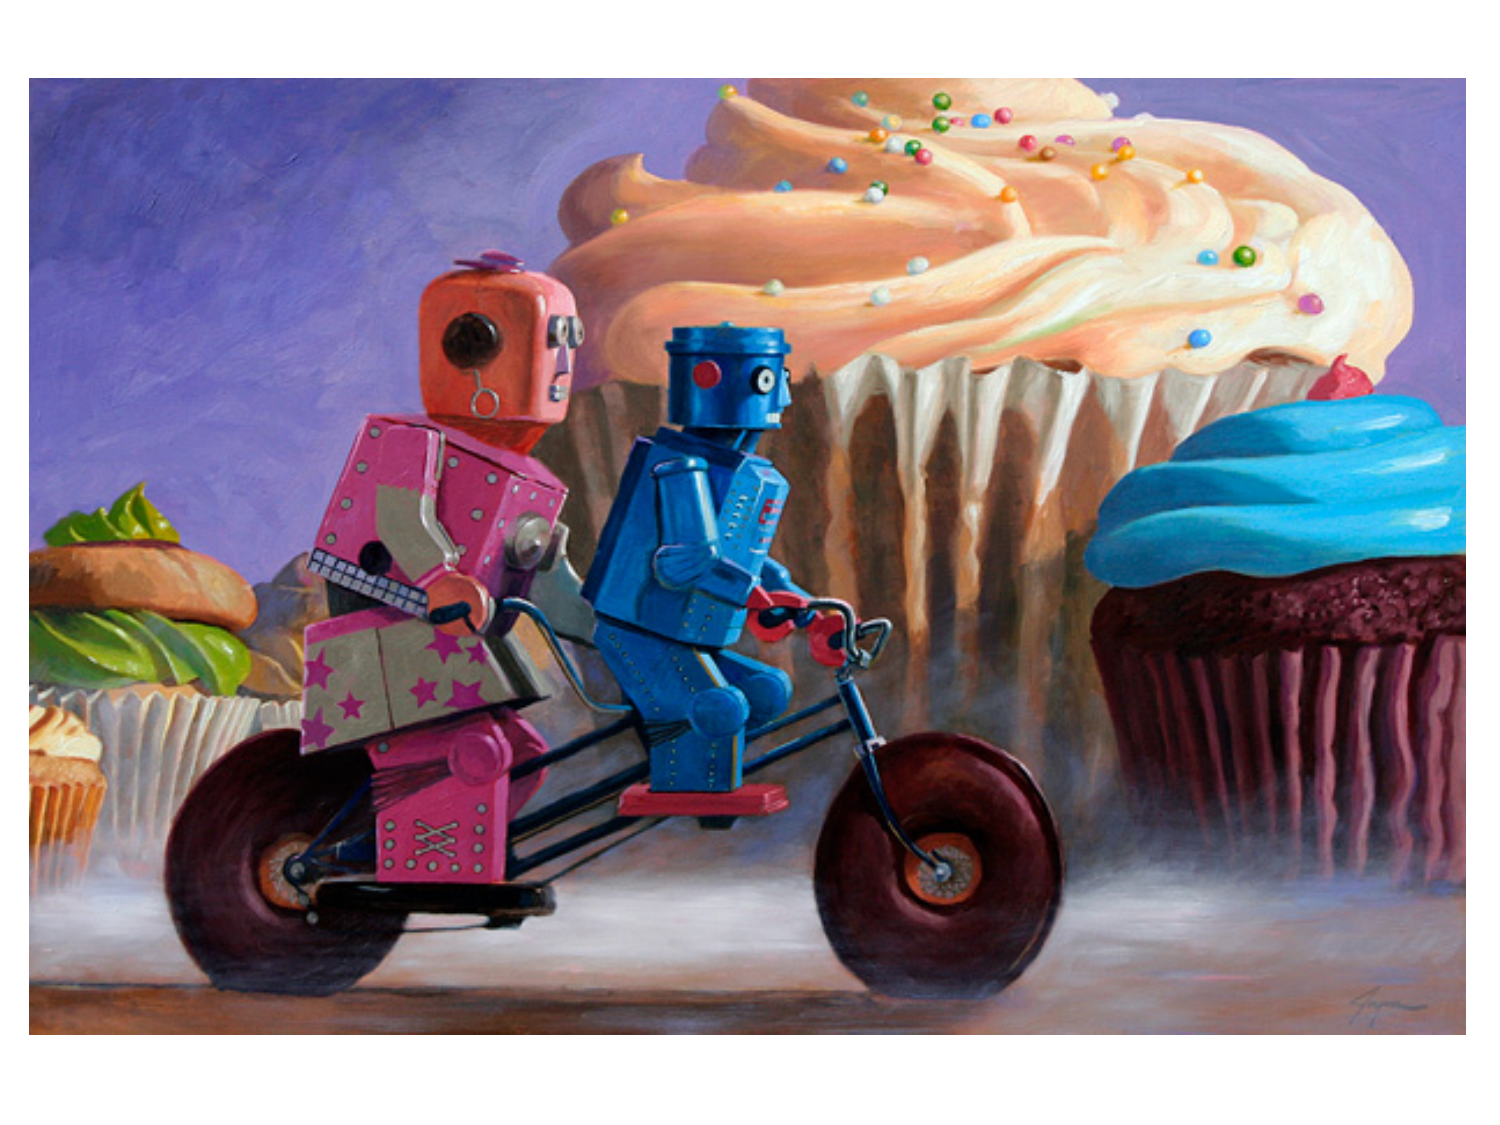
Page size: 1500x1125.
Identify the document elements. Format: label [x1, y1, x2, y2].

picture [1220, 530, 1230, 534]
picture [1309, 542, 1336, 547]
picture [29, 77, 1466, 1036]
